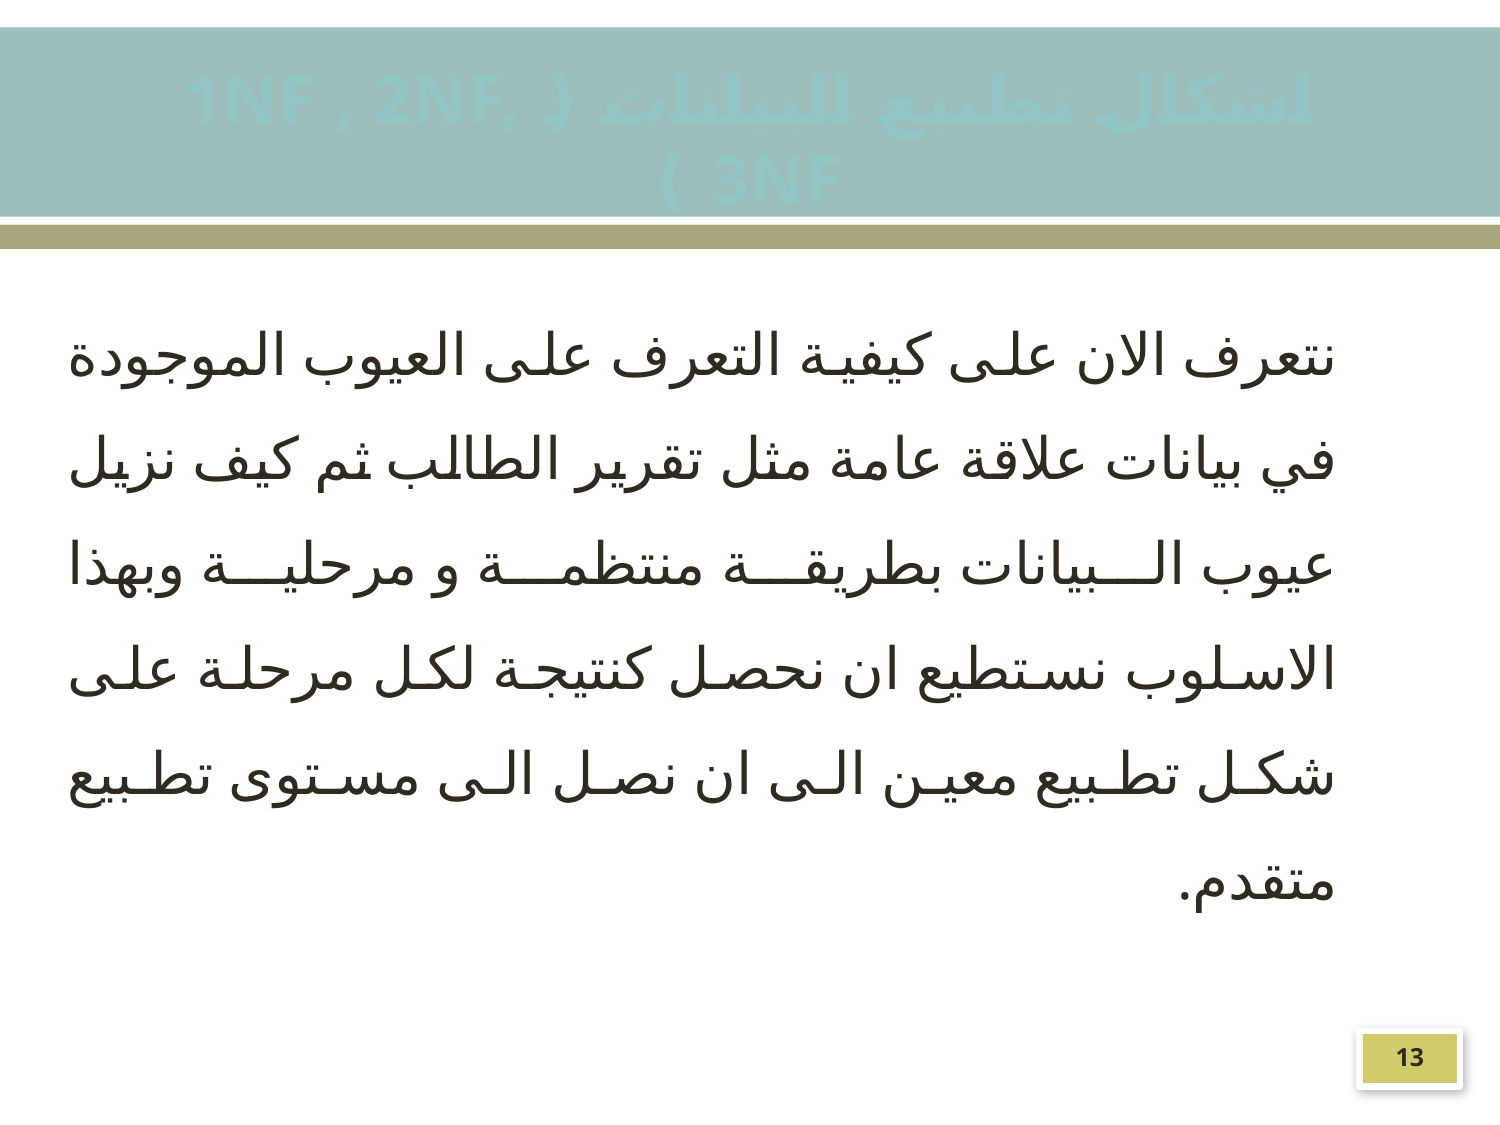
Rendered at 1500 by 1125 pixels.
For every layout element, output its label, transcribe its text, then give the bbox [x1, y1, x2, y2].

text_box اشكال تطبيع البيانات ( 1NF , 2NF, 3NF ) [76, 54, 1424, 219]
text_box نتعرف الان على كيفية التعرف على العيوب الموجودة في بيانات علاقة عامة مثل تقرير الطالب ثم كيف نزيل عيوب البيانات بطريقة منتظمة و مرحلية وبهذا الاسلوب نستطيع ان نحصل كنتيجة لكل مرحلة على شكل تطبيع معين الى ان نصل الى مستوى تطبيع متقدم. [53, 274, 1353, 1024]
slide_number 13 [1356, 1028, 1463, 1090]
